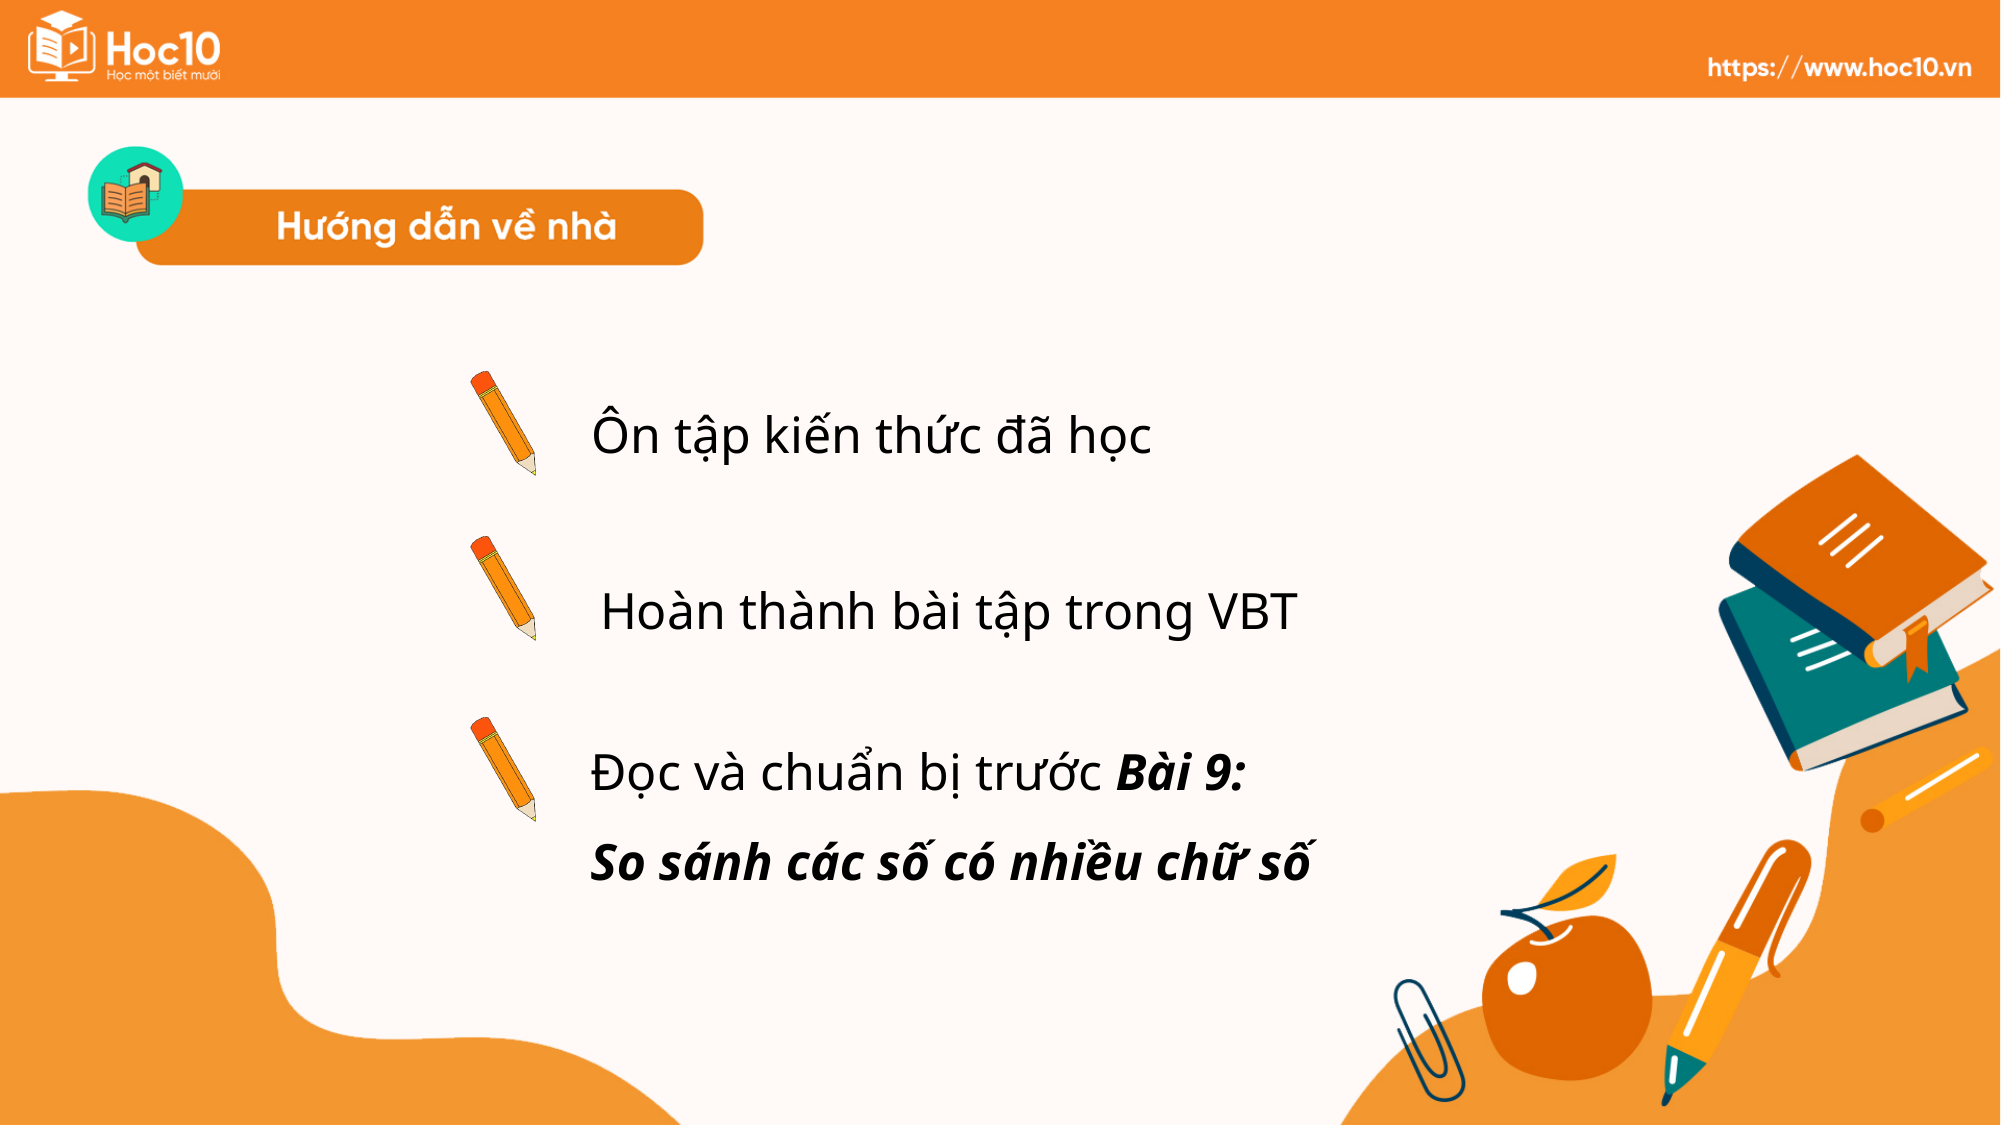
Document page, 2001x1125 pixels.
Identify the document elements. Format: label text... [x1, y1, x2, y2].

picture [0, 0, 2001, 1125]
text_box Đọc và chuẩn bị trước Bài 9: So sánh các số có nhiều chữ số [575, 703, 1663, 899]
text_box Hoàn thành bài tập trong VBT [576, 542, 1379, 648]
text_box Ôn tập kiến thức đã học [576, 365, 1235, 471]
